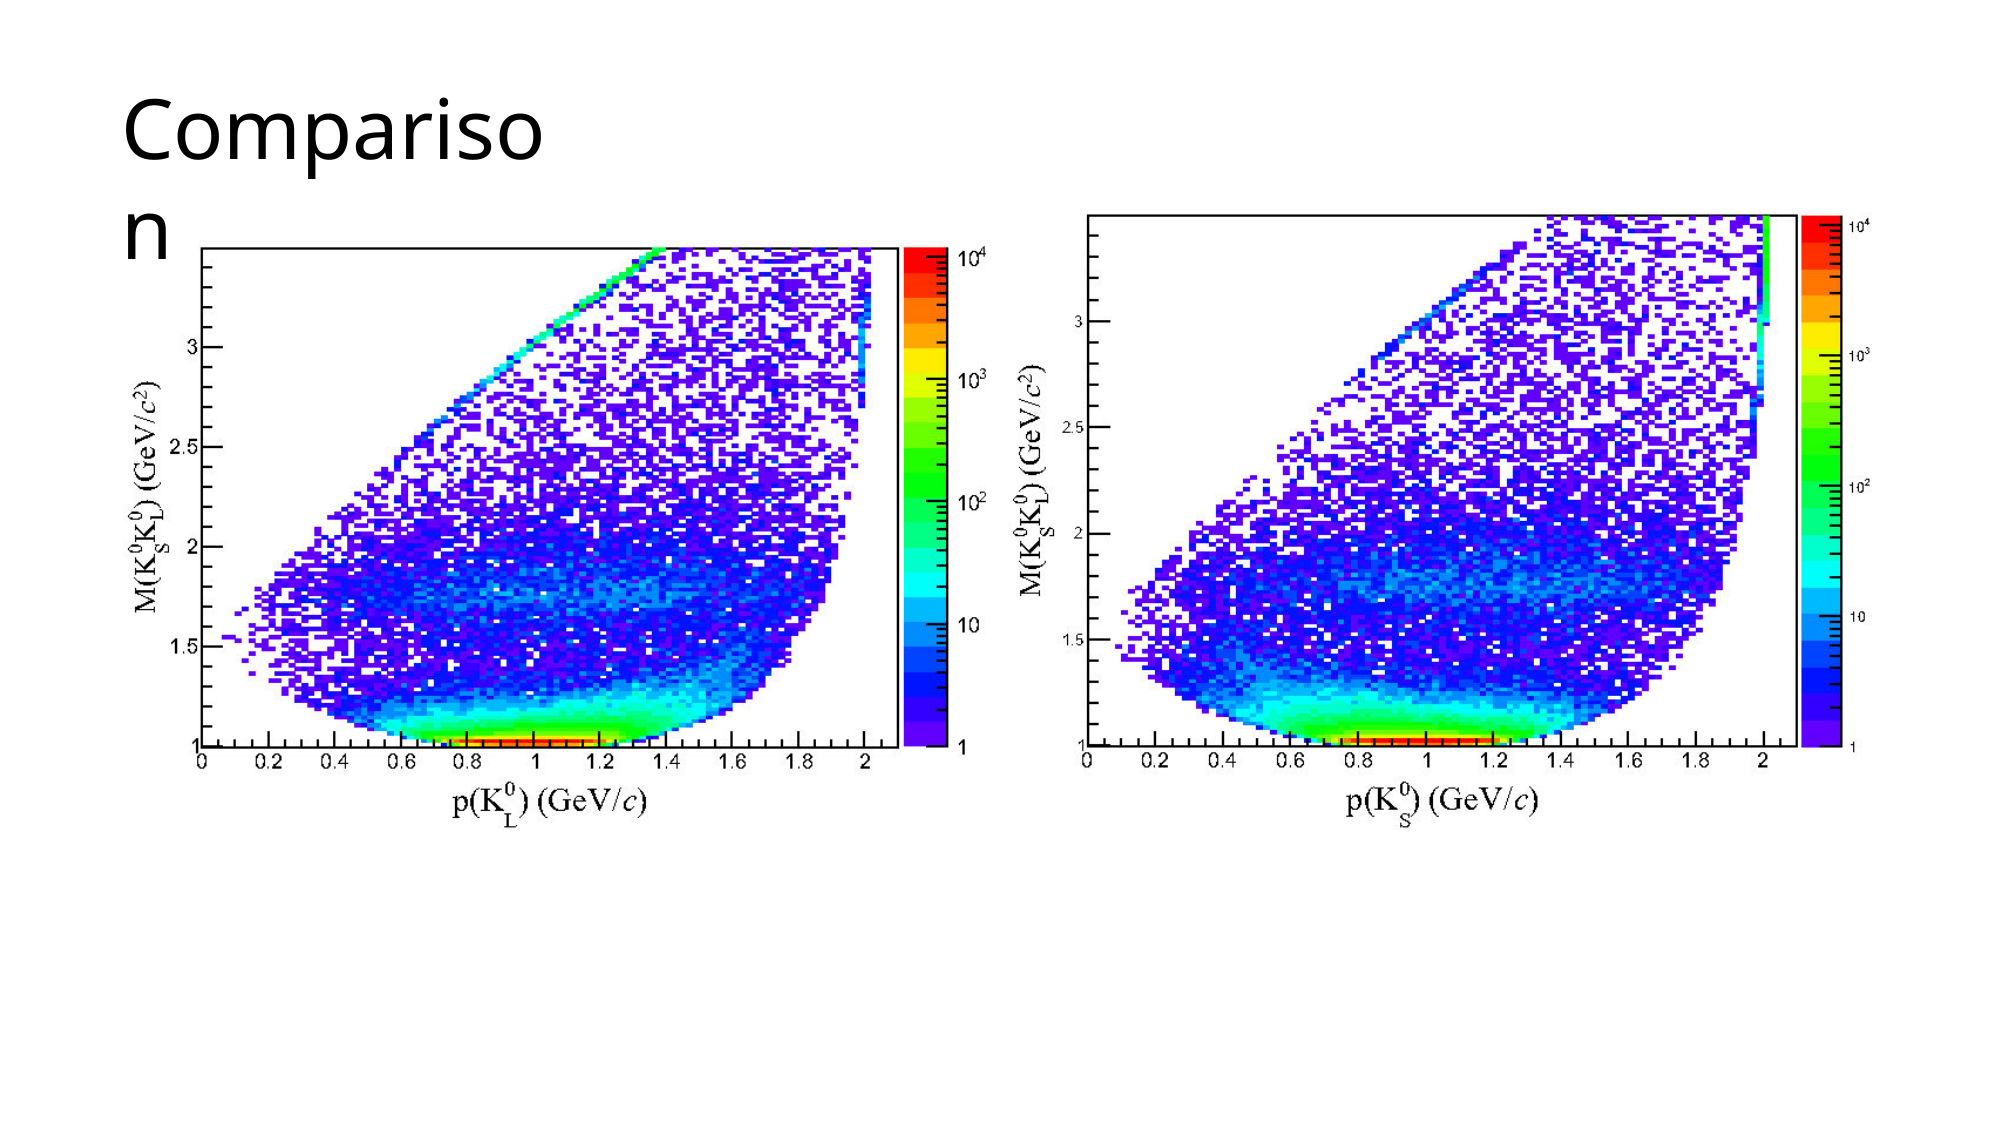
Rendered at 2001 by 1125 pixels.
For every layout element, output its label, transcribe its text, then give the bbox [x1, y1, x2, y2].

picture [114, 184, 1886, 831]
text_box Comparison [106, 68, 572, 284]
